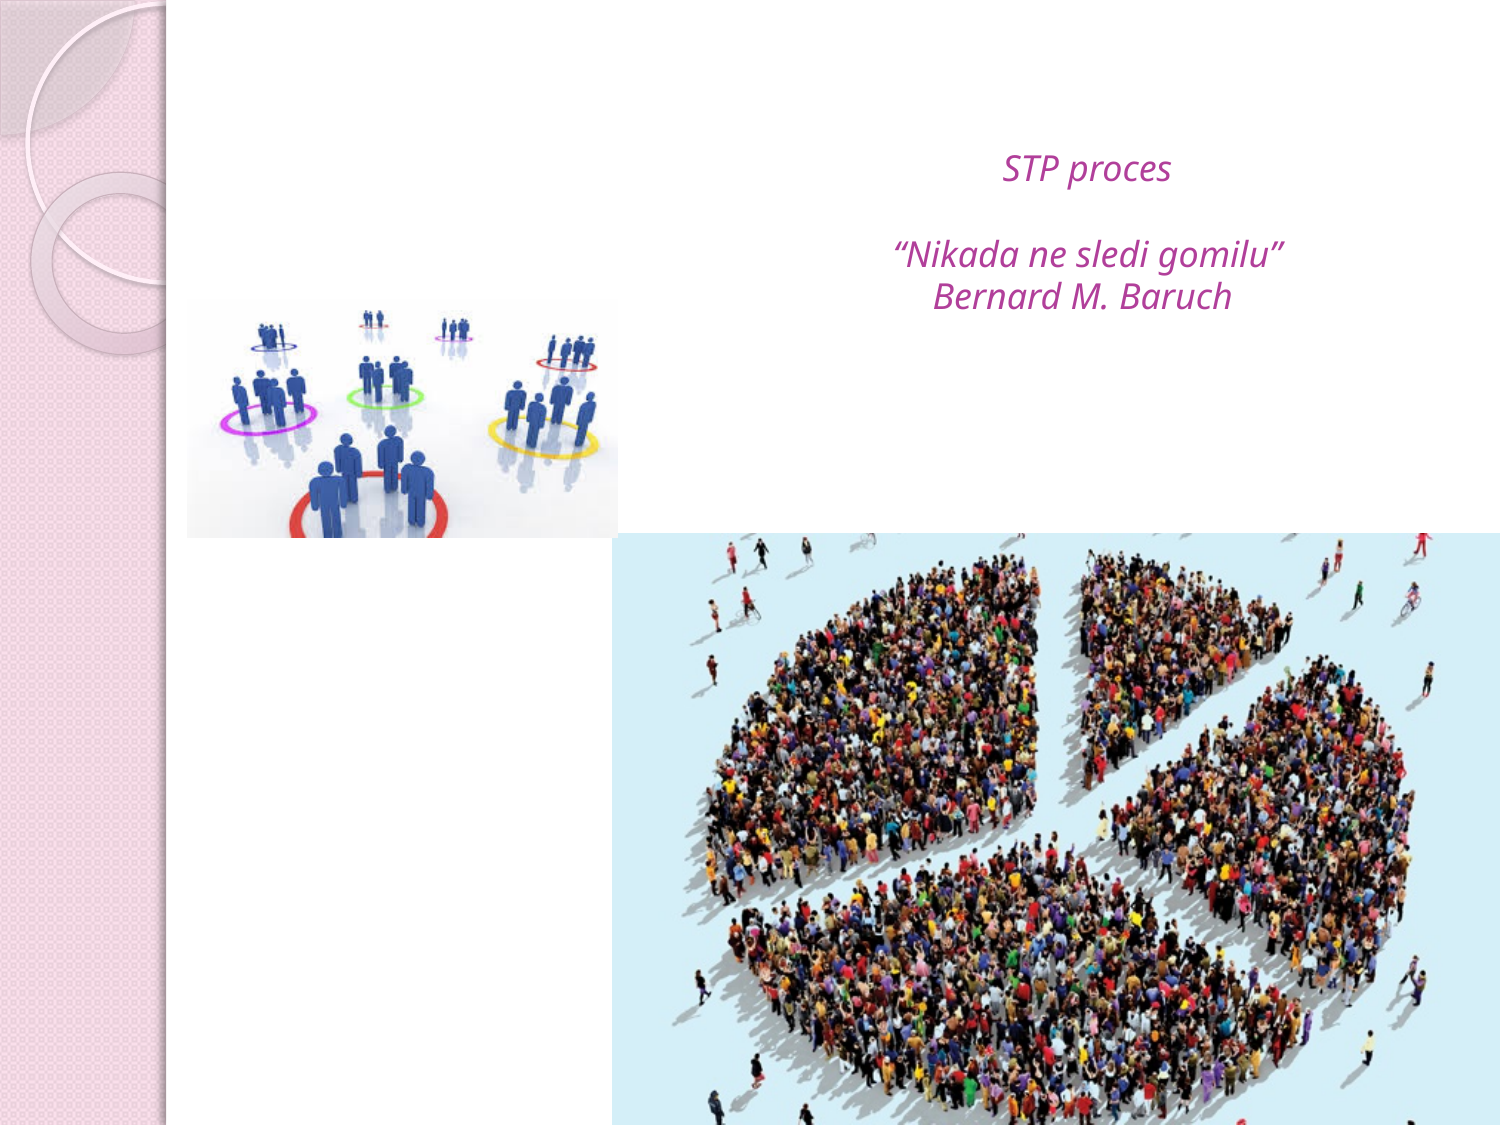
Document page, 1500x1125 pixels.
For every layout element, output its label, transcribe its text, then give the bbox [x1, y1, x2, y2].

picture [187, 299, 1500, 1125]
title STP proces “Nikada ne sledi gomilu” Bernard M. Baruch [675, 137, 1500, 325]
